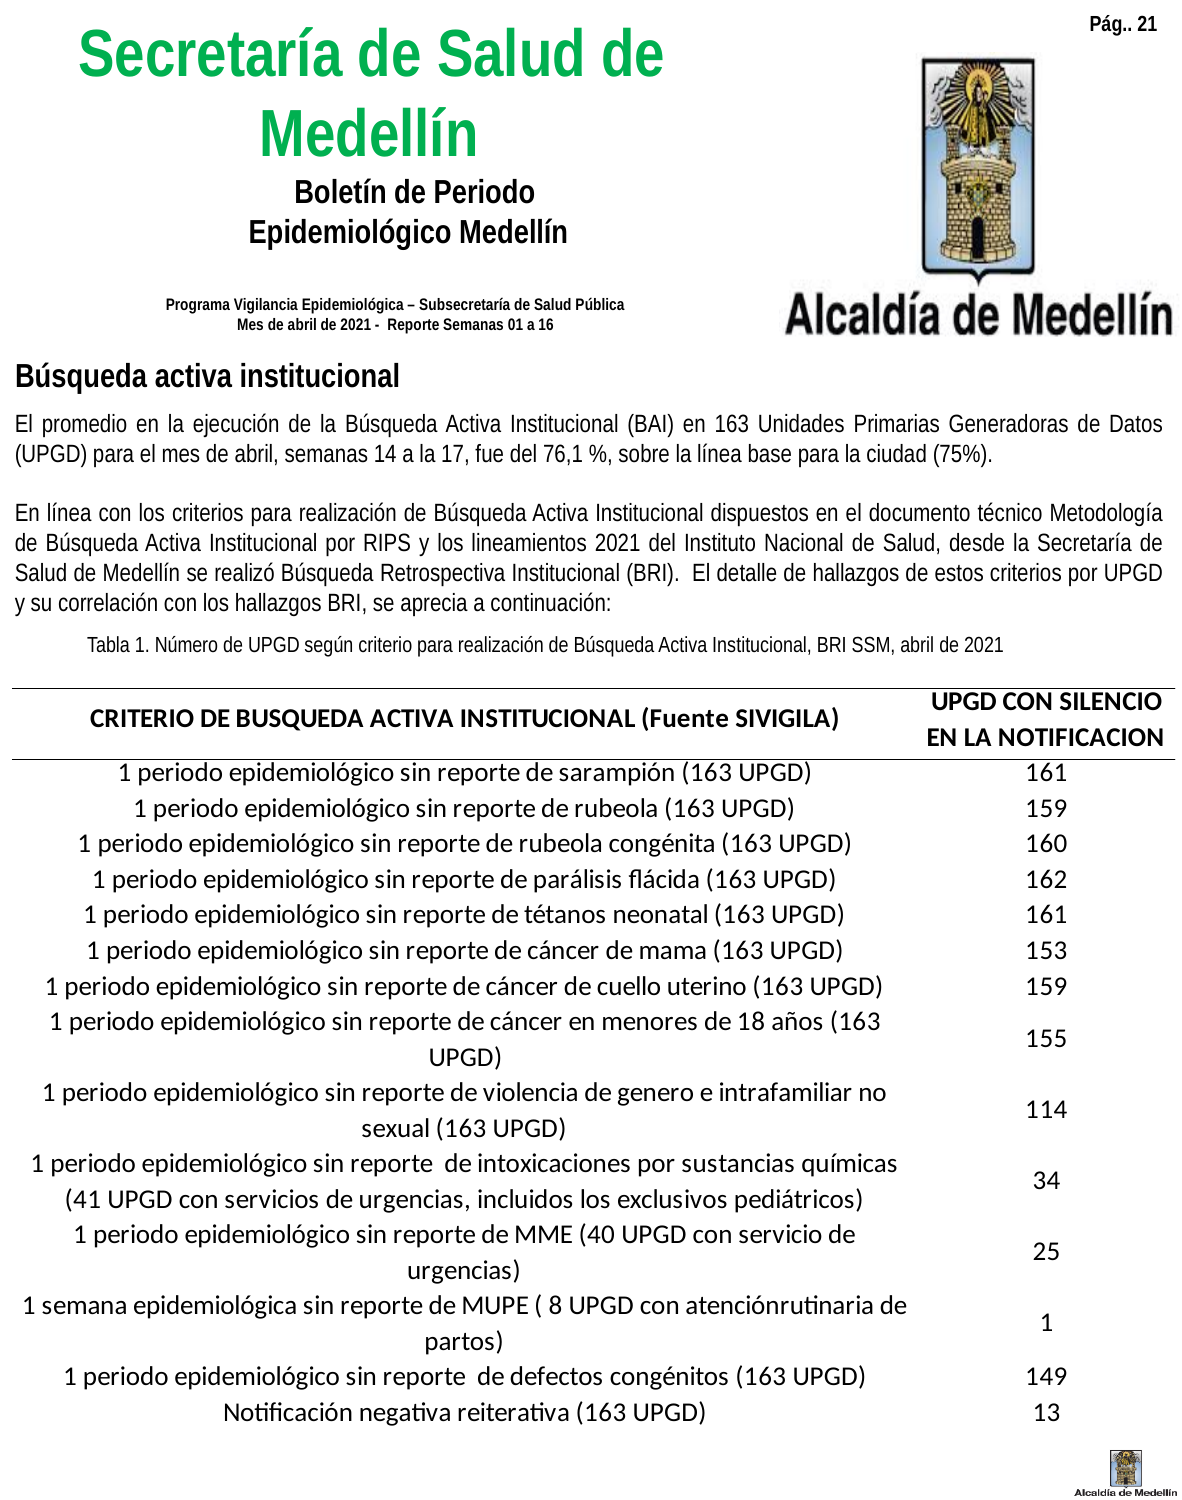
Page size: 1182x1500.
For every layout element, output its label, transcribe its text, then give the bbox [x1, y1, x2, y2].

text_box Tabla 1. Número de UPGD según criterio para realización de Búsqueda Activa Institucional, BRI SSM, abril de 2021 [72, 622, 1075, 664]
text_box El promedio en la ejecución de la Búsqueda Activa Institucional (BAI) en 163 Unidades Primarias Generadoras de Datos (UPGD) para el mes de abril, semanas 14 a la 17, fue del 76,1 %, sobre la línea base para la ciudad (75%). En línea con los criterios para realización de Búsqueda Activa Institucional dispuestos en el documento técnico Metodología de Búsqueda Activa Institucional por RIPS y los lineamientos 2021 del Instituto Nacional de Salud, desde la Secretaría de Salud de Medellín se realizó Búsqueda Retrospectiva Institucional (BRI). El detalle de hallazgos de estos criterios por UPGD y su correlación con los hallazgos BRI, se aprecia a continuación: [0, 399, 1182, 625]
picture [11, 687, 1177, 1436]
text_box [0, 2, 1182, 344]
picture [1074, 1448, 1177, 1496]
title Búsqueda activa institucional [0, 351, 1104, 399]
